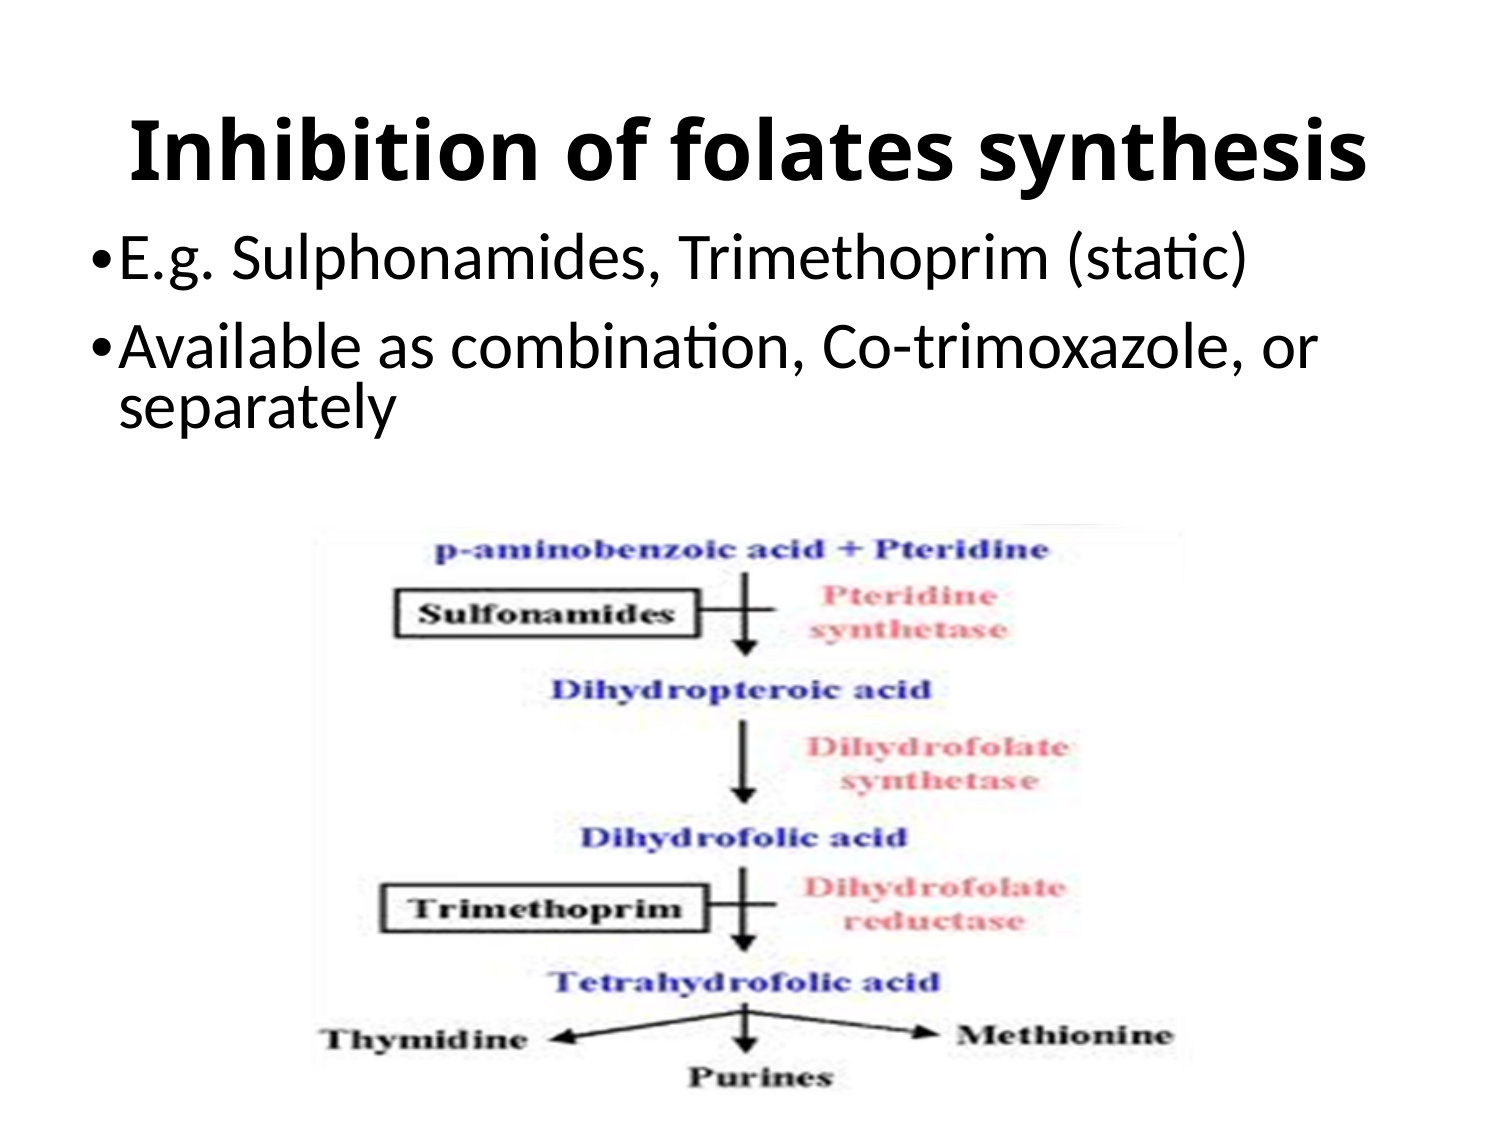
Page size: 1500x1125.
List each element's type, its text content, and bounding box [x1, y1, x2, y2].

title Inhibition of folates synthesis [112, 87, 1388, 213]
list E.g. Sulphonamides, Trimethoprim (static) Available as combination, Co-trimoxazole, or separately [75, 224, 1425, 525]
picture [293, 524, 1207, 1106]
